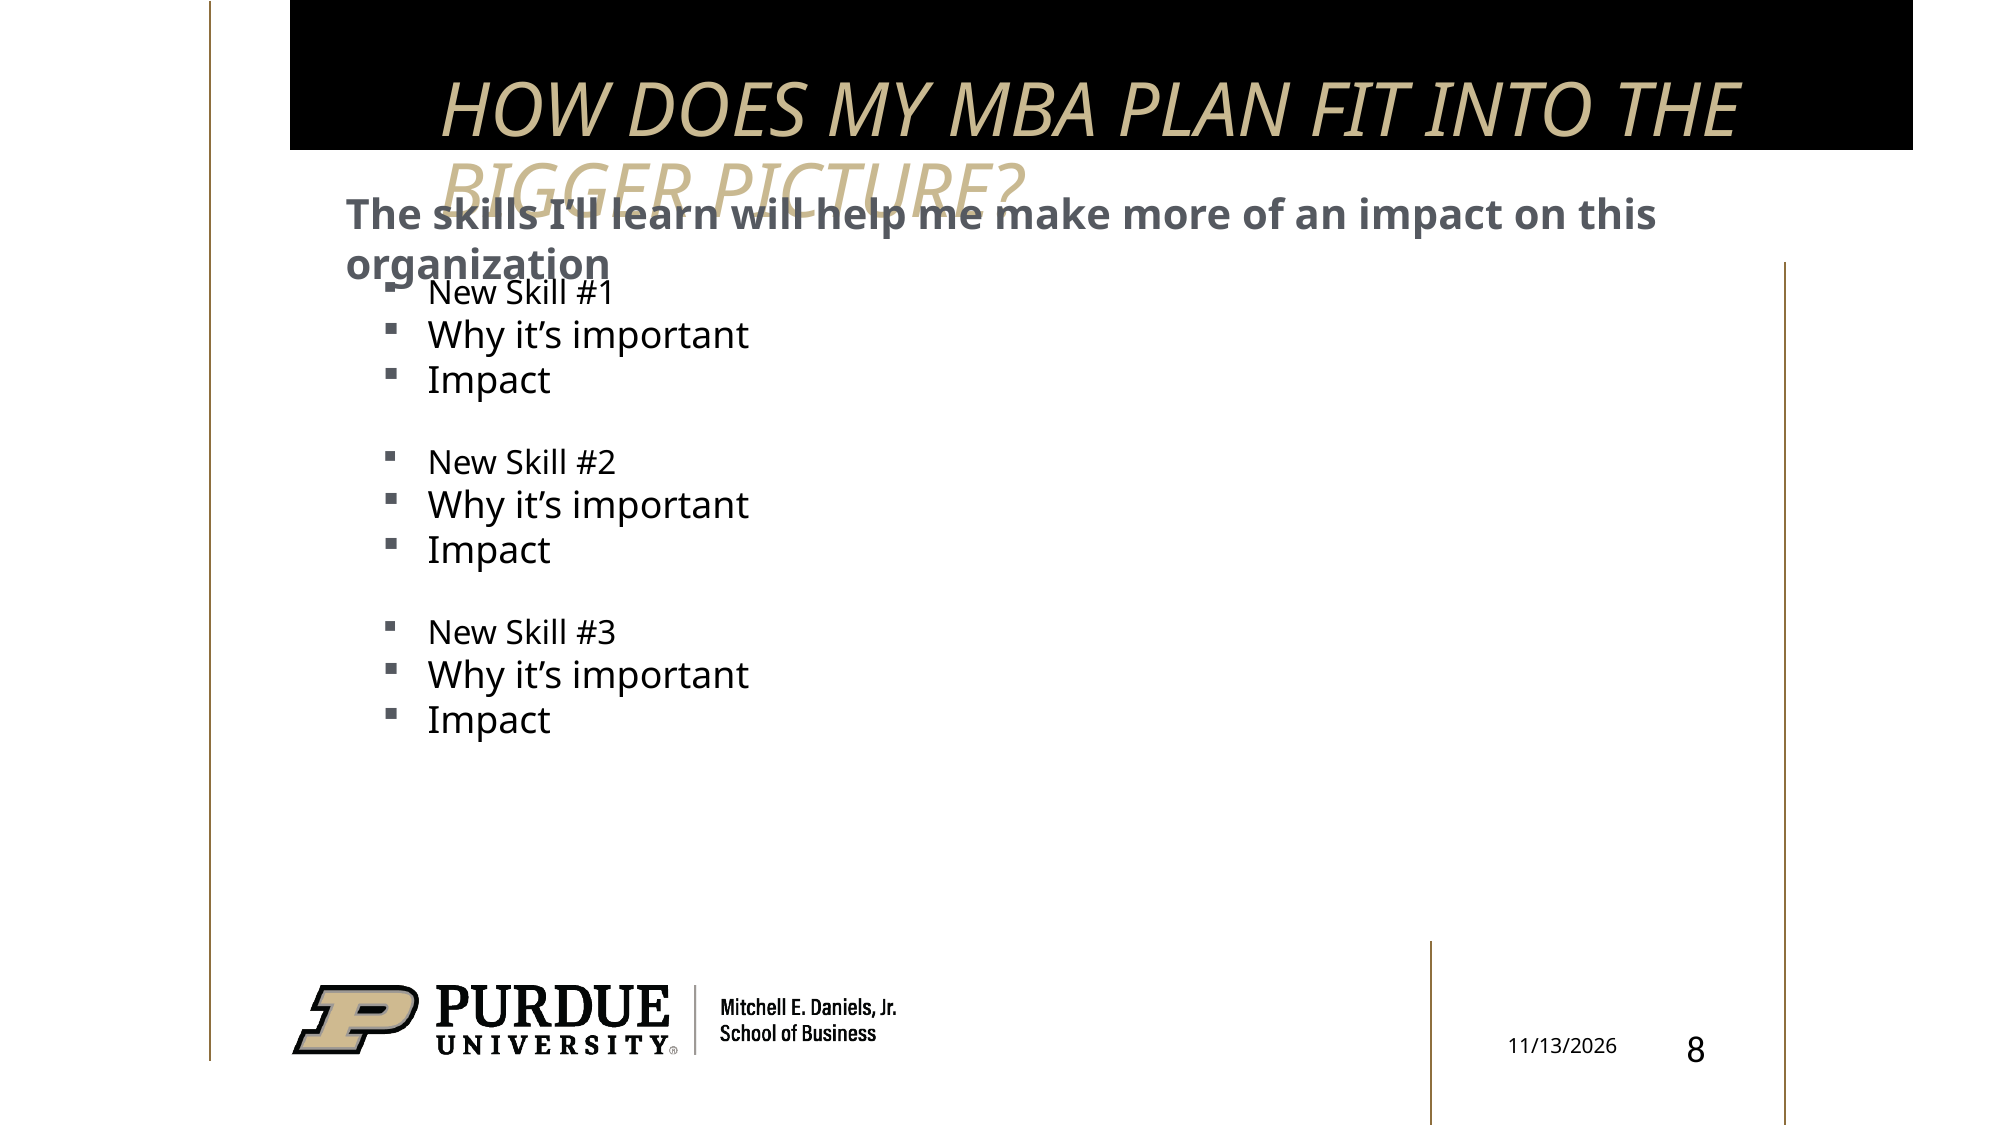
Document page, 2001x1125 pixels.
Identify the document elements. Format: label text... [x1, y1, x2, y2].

title HOW DOES MY MBA PLAN FIT INTO THE BIGGER PICTURE? [343, 69, 1837, 158]
text_box 7/26/23 [1464, 1020, 1632, 1074]
list New Skill #1 Why it’s important Impact New Skill #2 Why it’s important Impact New Skill #3 Why it’s important Impact [382, 271, 1737, 958]
picture [291, 985, 896, 1055]
text_box 8 [1656, 1017, 1737, 1078]
subtitle The skills I’ll learn will help me make more of an impact on this organization [345, 188, 1787, 841]
